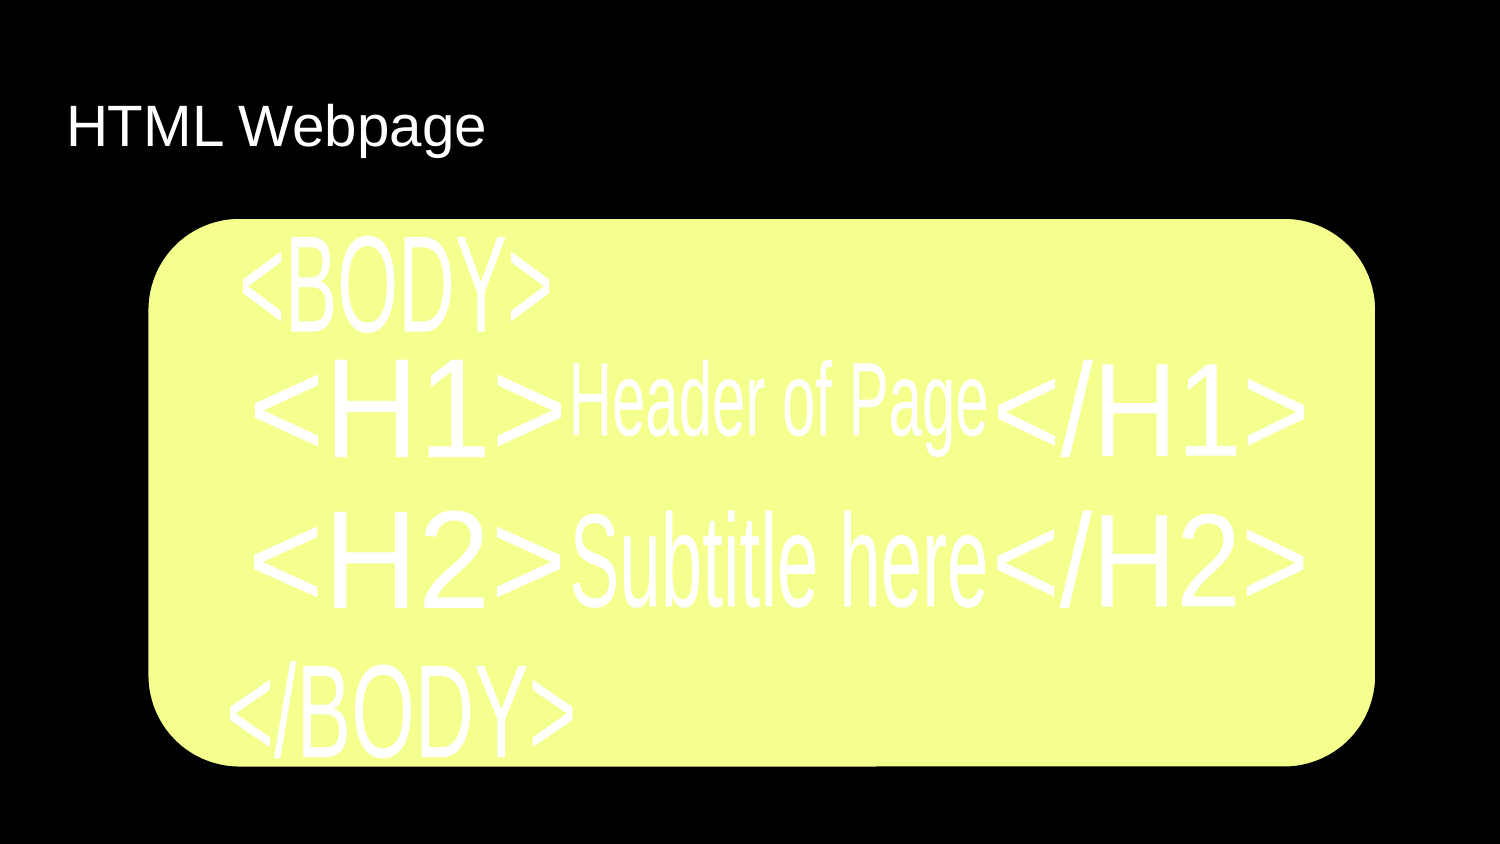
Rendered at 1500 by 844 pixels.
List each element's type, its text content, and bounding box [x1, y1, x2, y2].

title HTML Webpage [51, 72, 1449, 167]
text_box [147, 218, 1376, 768]
